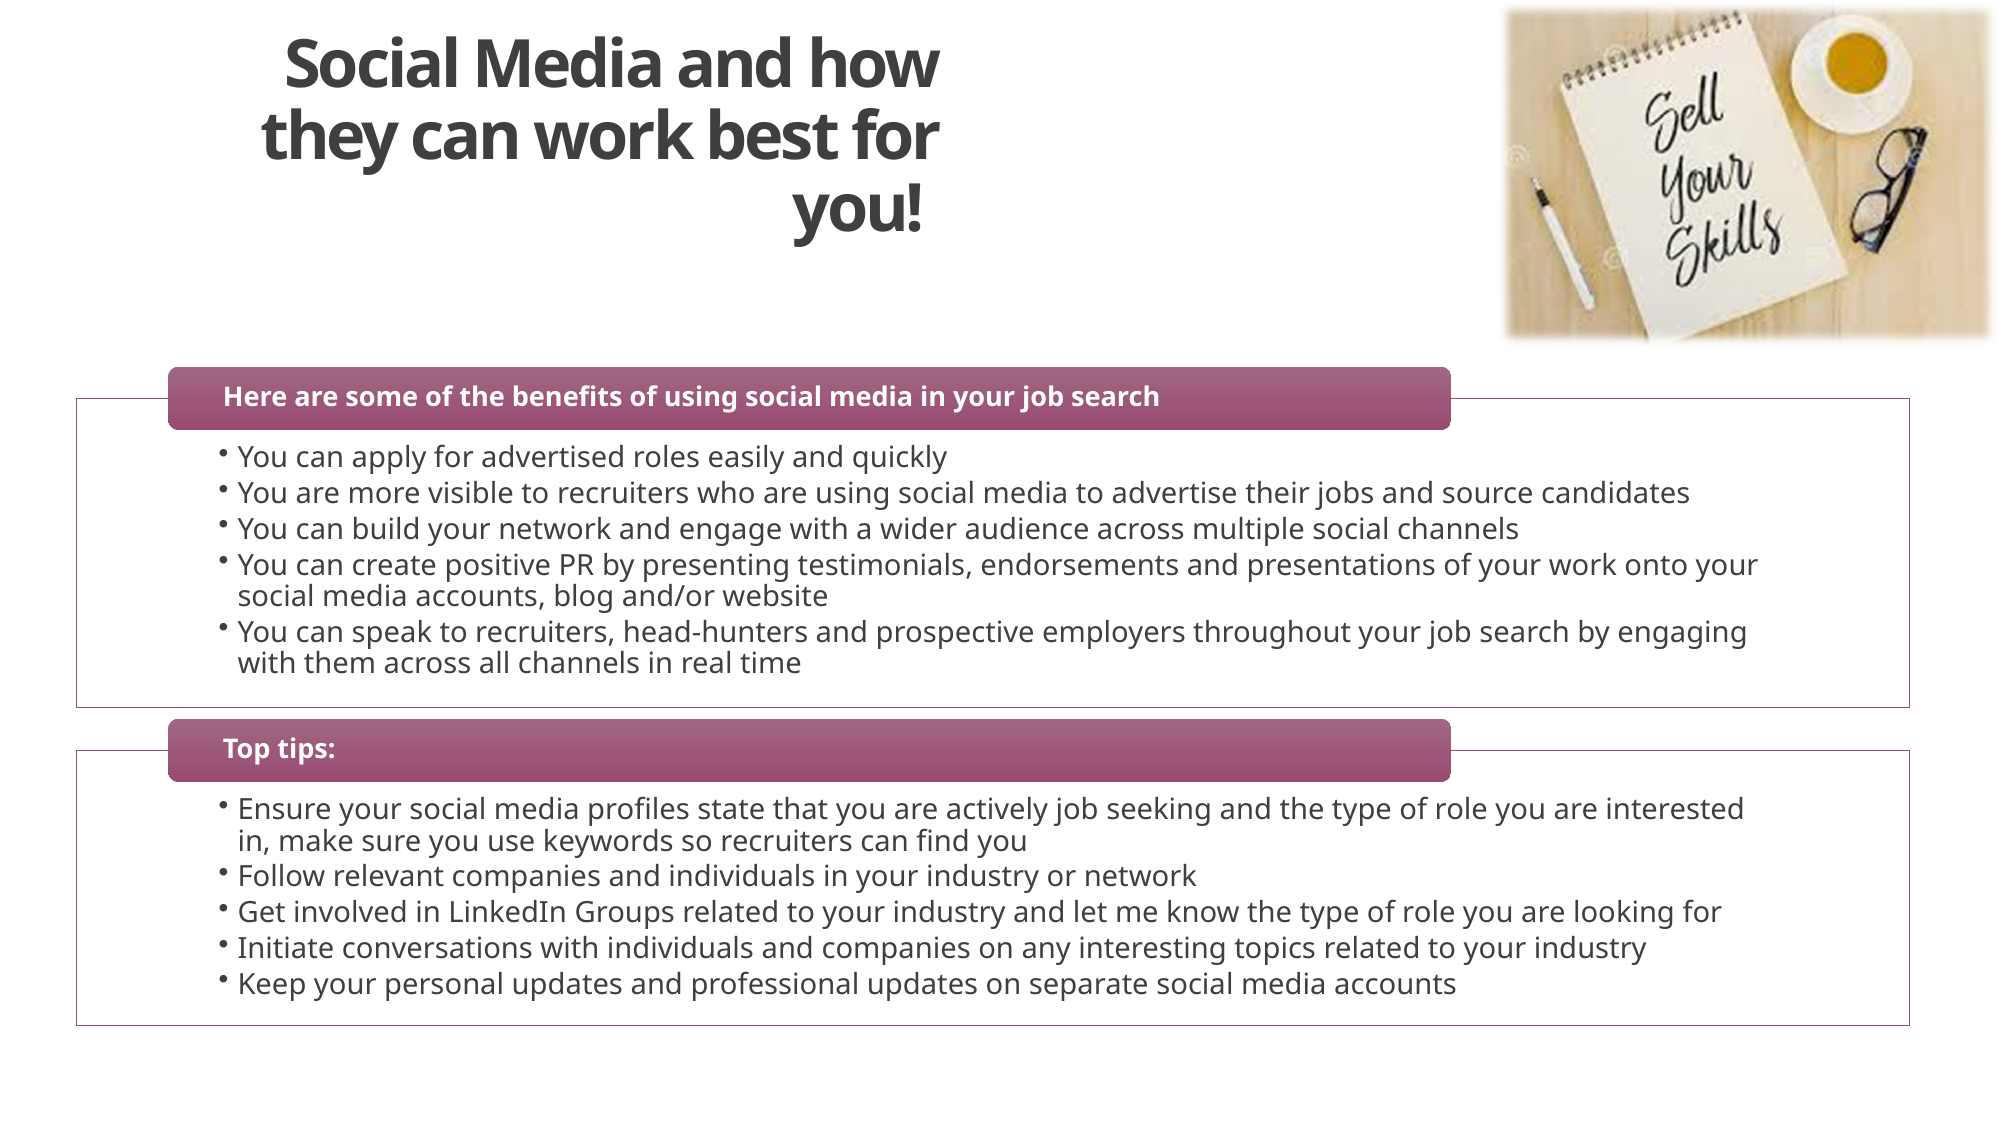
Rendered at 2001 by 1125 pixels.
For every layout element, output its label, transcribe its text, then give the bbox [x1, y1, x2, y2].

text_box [76, 360, 1910, 1032]
title Social Media and how they can work best for you! [137, 113, 954, 334]
picture [1495, 0, 2000, 349]
